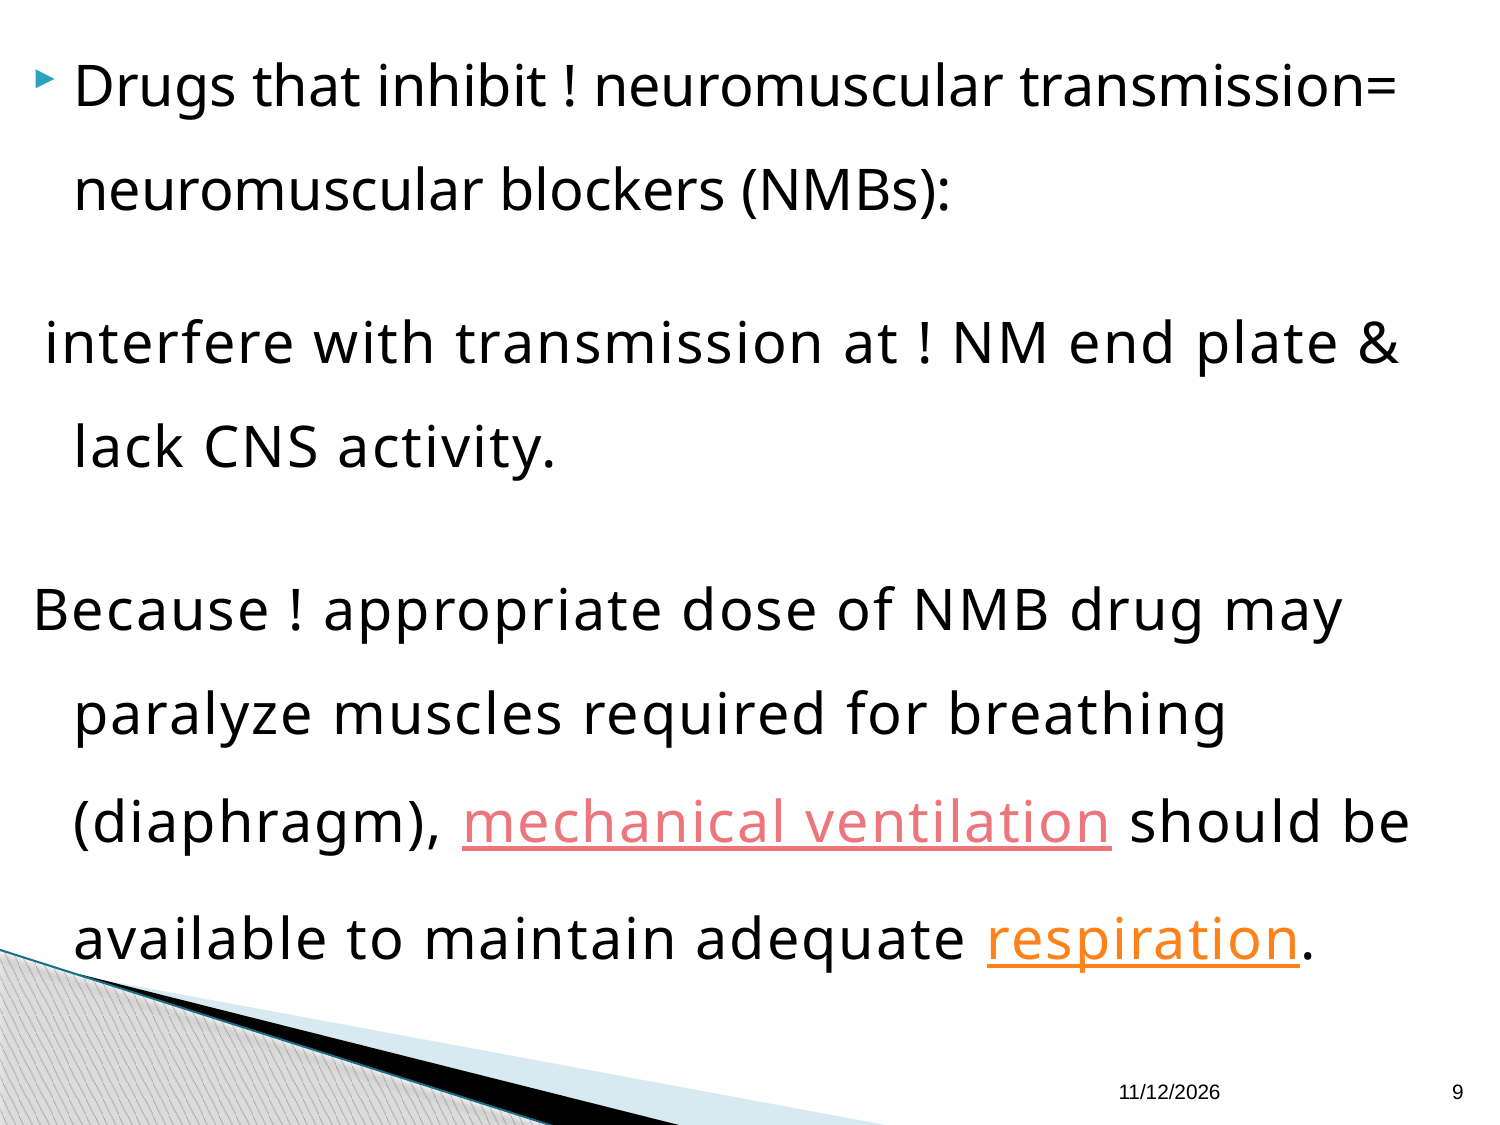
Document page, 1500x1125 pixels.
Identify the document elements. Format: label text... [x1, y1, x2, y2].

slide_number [1103, 1051, 1418, 1112]
list Drugs that inhibit ! neuromuscular transmission= neuromuscular blockers (NMBs): interfere with transmission at ! NM end plate & lack CNS activity. Because ! appropriate dose of NMB drug may paralyze muscles required for breathing (diaphragm), mechanical ventilation should be available to maintain adequate respiration. [0, 7, 1477, 1008]
slide_number 9 [1418, 1051, 1479, 1112]
